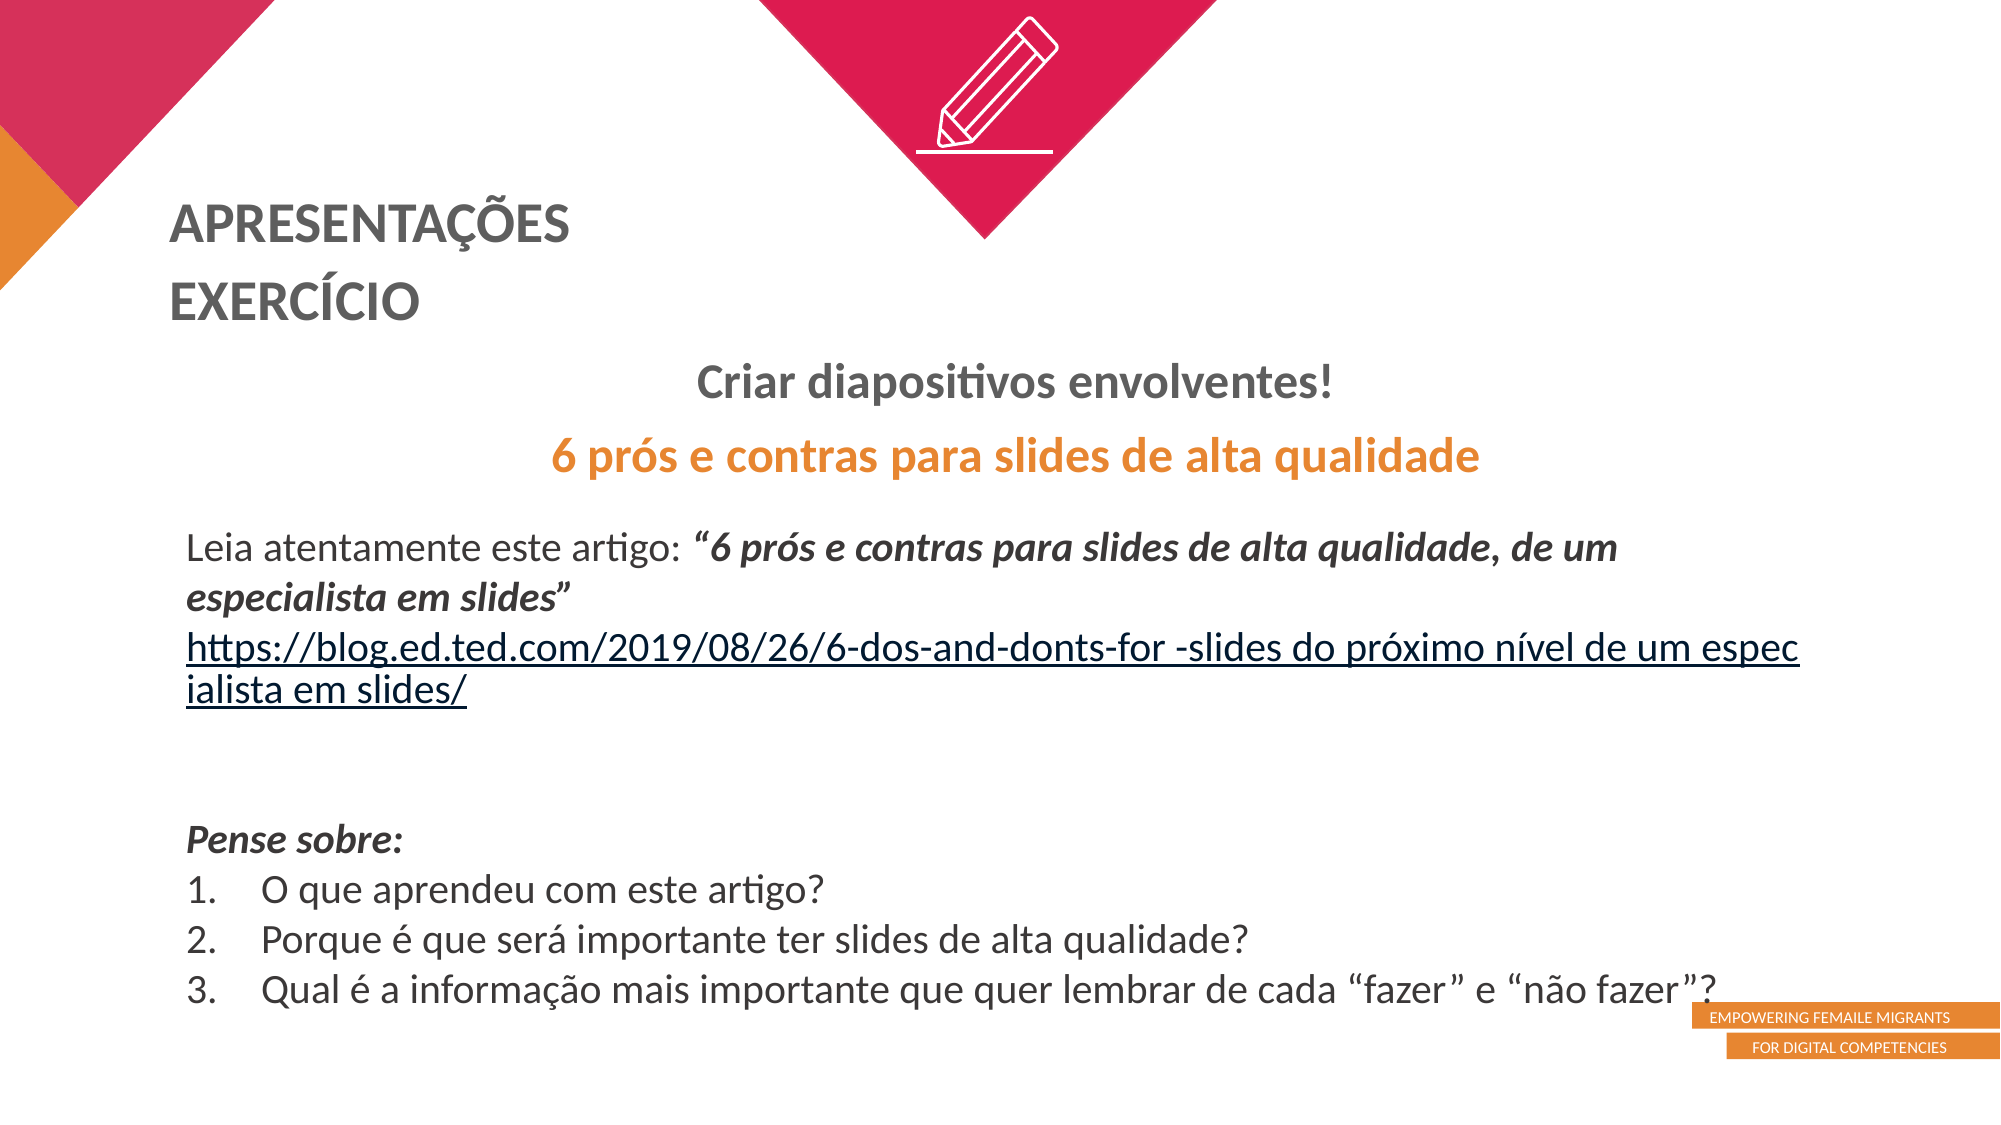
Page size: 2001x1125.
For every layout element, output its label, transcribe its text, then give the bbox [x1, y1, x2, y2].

list APRESENTAÇÕES EXERCÍCIO [154, 185, 1893, 342]
text_box Leia atentamente este artigo: “6 prós e contras para slides de alta qualidade, de um especialista em slides” https://blog.ed.ted.com/2019/08/26/6-dos-and-donts-for -slides do próximo nível de um especialista em slides/ Pense sobre: O que aprendeu com este artigo? Porque é que será importante ter slides de alta qualidade? Qual é a informação mais importante que quer lembrar de cada “fazer” e “não fazer”? [171, 512, 1822, 1078]
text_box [757, 0, 1219, 238]
list Criar diapositivos envolventes! 6 prós e contras para slides de alta qualidade [147, 347, 1885, 488]
